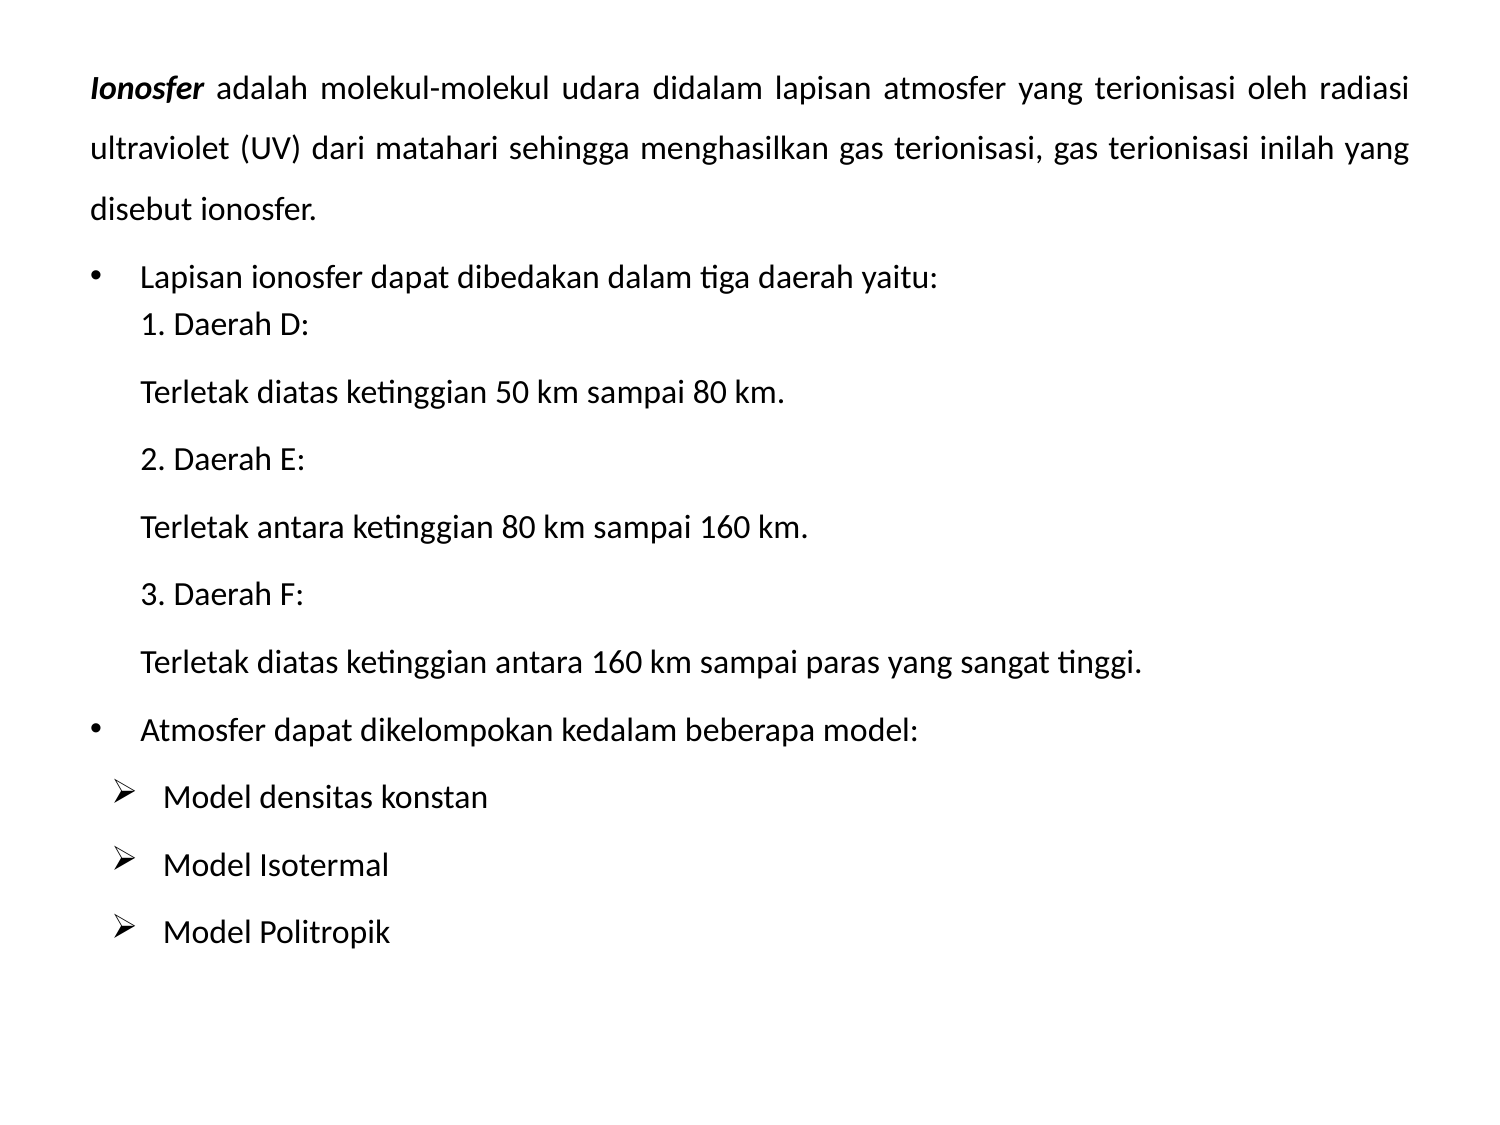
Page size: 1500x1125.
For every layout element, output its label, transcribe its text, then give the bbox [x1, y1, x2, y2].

list Ionosfer adalah molekul-molekul udara didalam lapisan atmosfer yang terionisasi oleh radiasi ultraviolet (UV) dari matahari sehingga menghasilkan gas terionisasi, gas terionisasi inilah yang disebut ionosfer. Lapisan ionosfer dapat dibedakan dalam tiga daerah yaitu: 1. Daerah D: Terletak diatas ketinggian 50 km sampai 80 km. 2. Daerah E: Terletak antara ketinggian 80 km sampai 160 km. 3. Daerah F: Terletak diatas ketinggian antara 160 km sampai paras yang sangat tinggi. Atmosfer dapat dikelompokan kedalam beberapa model: Model densitas konstan Model Isotermal Model Politropik [75, 37, 1425, 1063]
